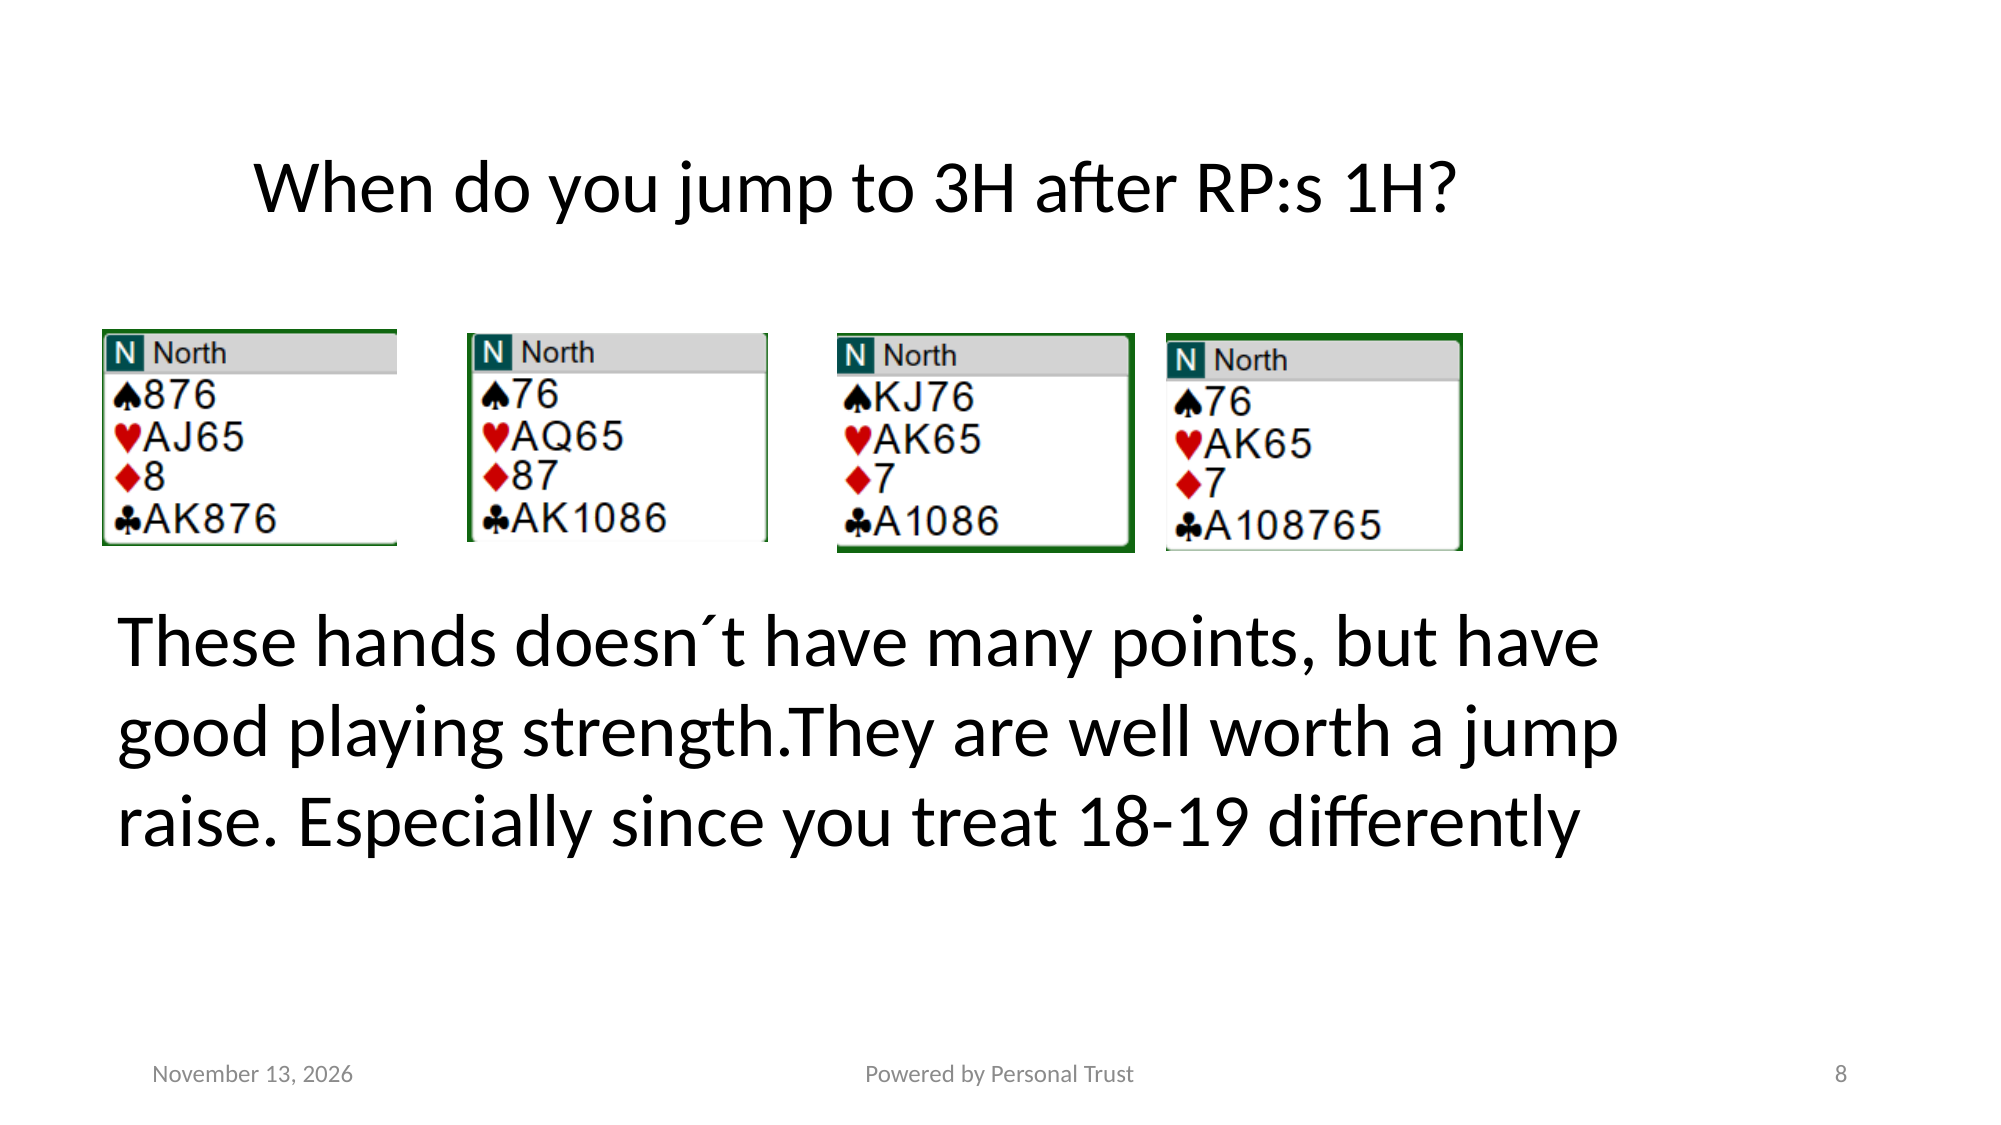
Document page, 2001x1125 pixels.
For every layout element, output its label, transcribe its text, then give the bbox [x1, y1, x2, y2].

picture [837, 333, 1135, 553]
slide_number 8 [1412, 1042, 1863, 1103]
text_box When do you jump to 3H after RP:s 1H? [238, 130, 1616, 236]
picture [1166, 333, 1463, 551]
text_box These hands doesn´t have many points, but have good playing strength.They are well worth a jump raise. Especially since you treat 18-19 differently [102, 583, 1668, 869]
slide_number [137, 1042, 588, 1103]
picture [102, 329, 397, 546]
text_box [55, 38, 1898, 987]
picture [467, 333, 768, 542]
footer Powered by Personal Trust [662, 1042, 1338, 1103]
